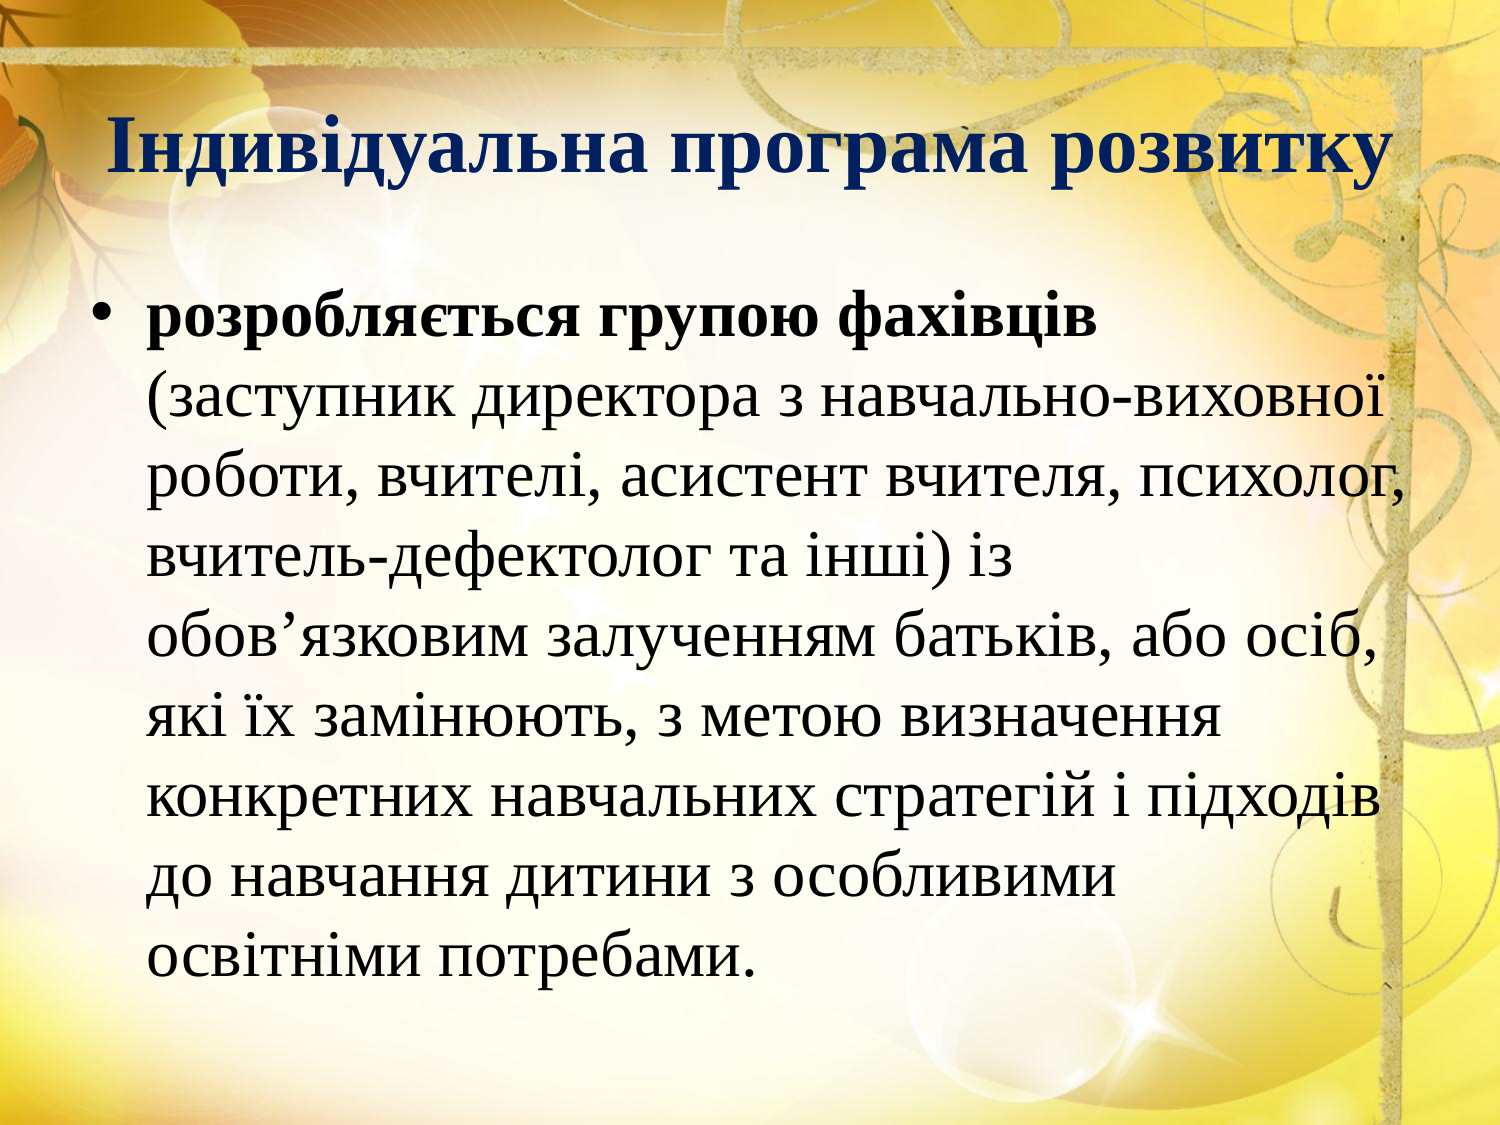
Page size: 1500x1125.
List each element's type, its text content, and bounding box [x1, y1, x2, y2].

picture [0, 0, 1500, 1125]
list розробляється групою фахівців (заступник директора з навчально-виховної роботи, вчителі, асистент вчителя, психолог, вчитель-дефектолог та інші) із обов’язковим залученням батьків, або осіб, які їх замінюють, з метою визначення конкретних навчальних стратегій і підходів до навчання дитини з особливими освітніми потребами. [74, 262, 1426, 1006]
title Індивідуальна програма розвитку [74, 44, 1426, 233]
